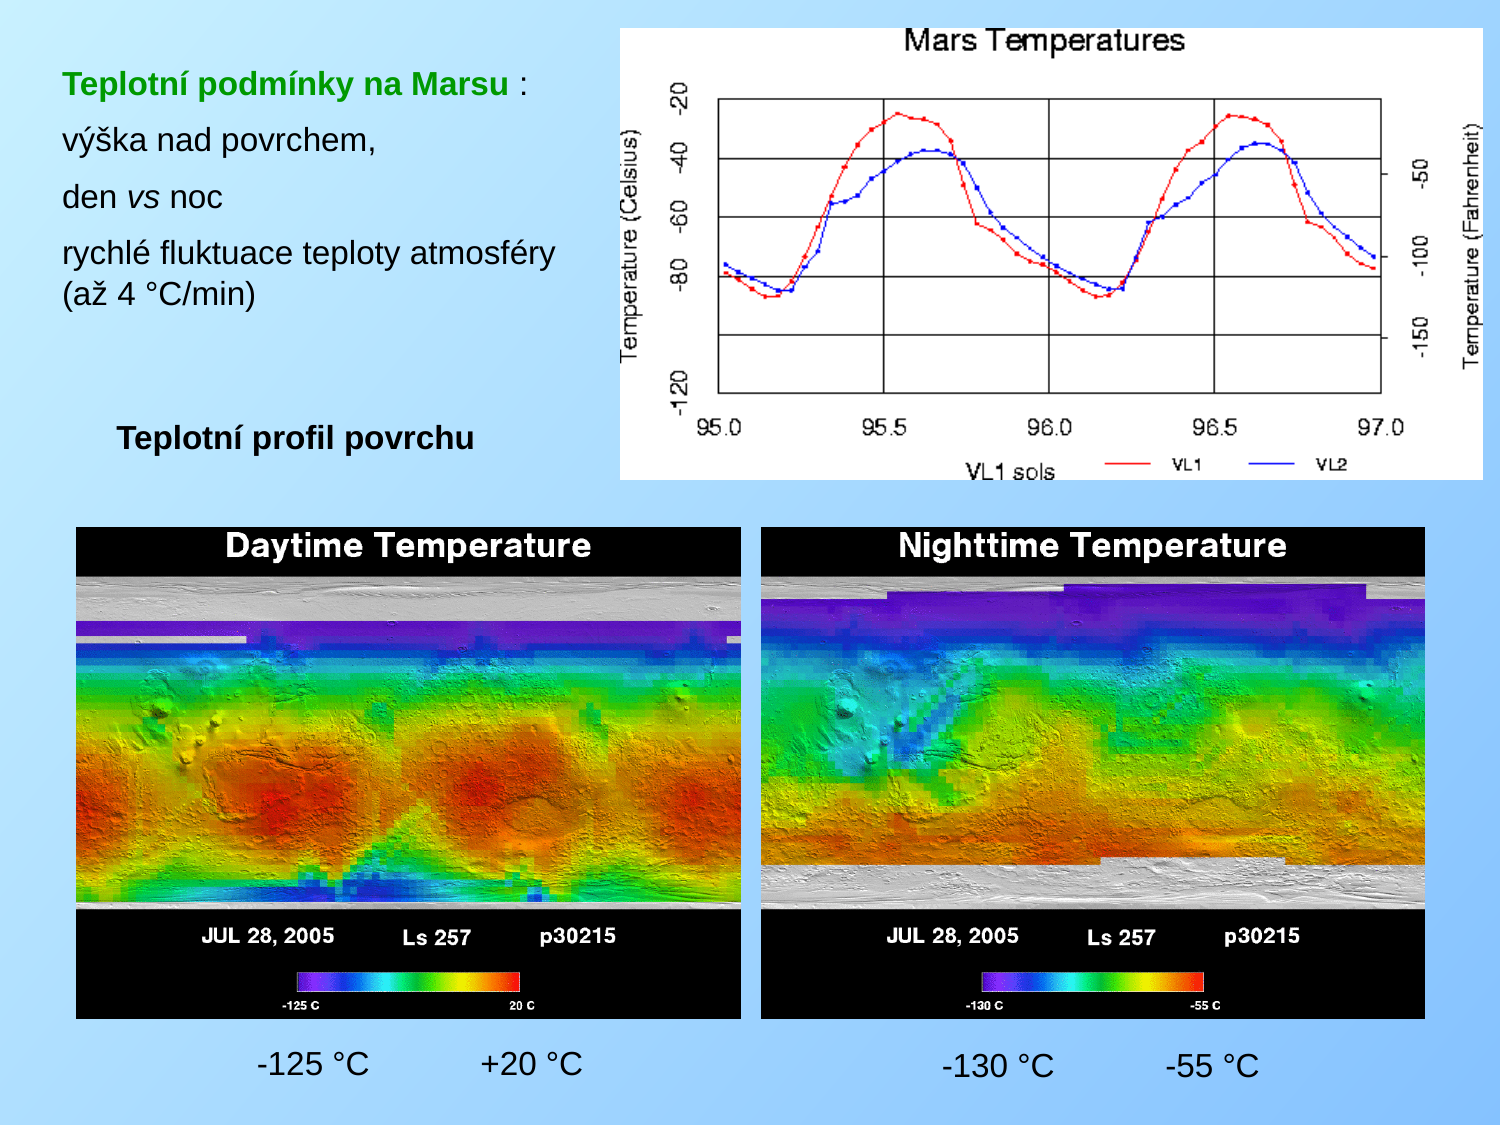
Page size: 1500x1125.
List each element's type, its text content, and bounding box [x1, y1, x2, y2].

text_box -130 °C -55 °C [927, 1036, 1306, 1092]
text_box Teplotní profil povrchu [101, 408, 491, 464]
picture [76, 526, 741, 1019]
picture [619, 28, 1483, 480]
text_box Teplotní podmínky na Marsu : výška nad povrchem, den vs noc rychlé fluktuace teploty atmosféry (až 4 °C/min) [47, 54, 573, 319]
picture [761, 526, 1426, 1019]
text_box -125 °C +20 °C [242, 1034, 621, 1090]
